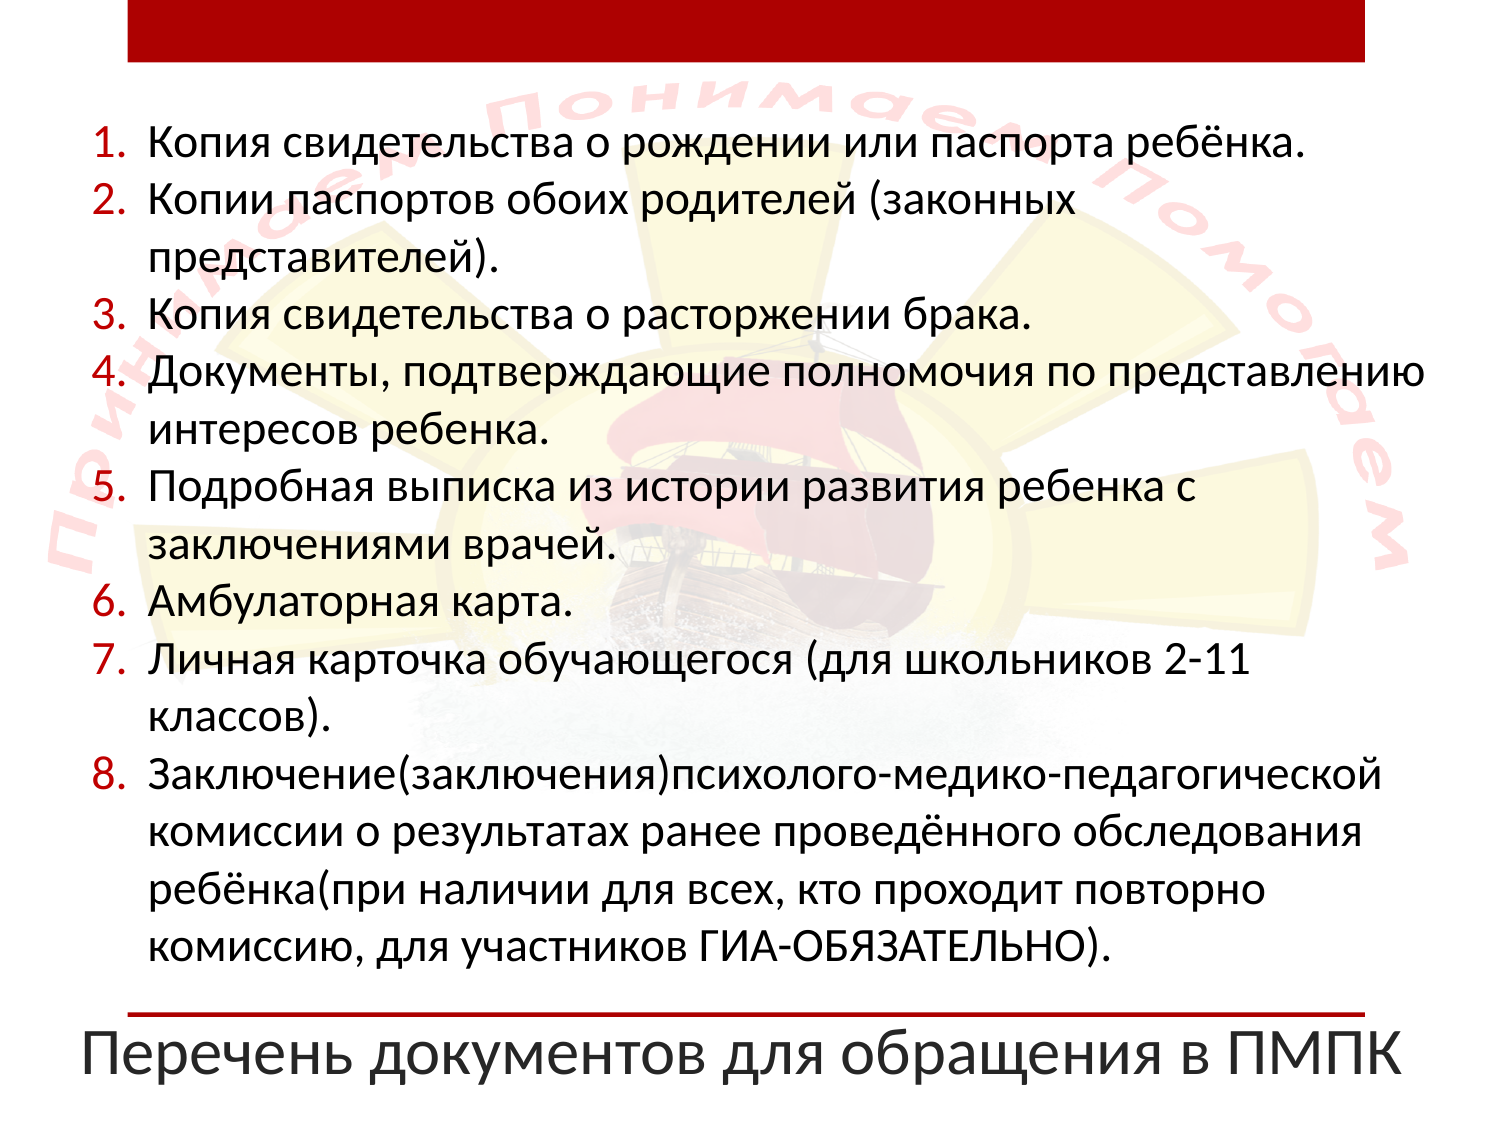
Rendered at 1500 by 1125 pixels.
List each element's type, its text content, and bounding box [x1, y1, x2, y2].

title Перечень документов для обращения в ПМПК [64, 987, 1436, 1096]
text_box Копия свидетельства о рождении или паспорта ребёнка. Копии паспортов обоих родителей (законных представителей). Копия свидетельства о расторжении брака. Документы, подтверждающие полномочия по представлению интересов ребенка. Подробная выписка из истории развития ребенка с заключениями врачей. Амбулаторная карта. Личная карточка обучающегося (для школьников 2-11 классов). Заключение(заключения)психолого-медико-педагогической комиссии о результатах ранее проведённого обследования ребёнка(при наличии для всех, кто проходит повторно комиссию, для участников ГИА-ОБЯЗАТЕЛЬНО). [76, 101, 1447, 979]
